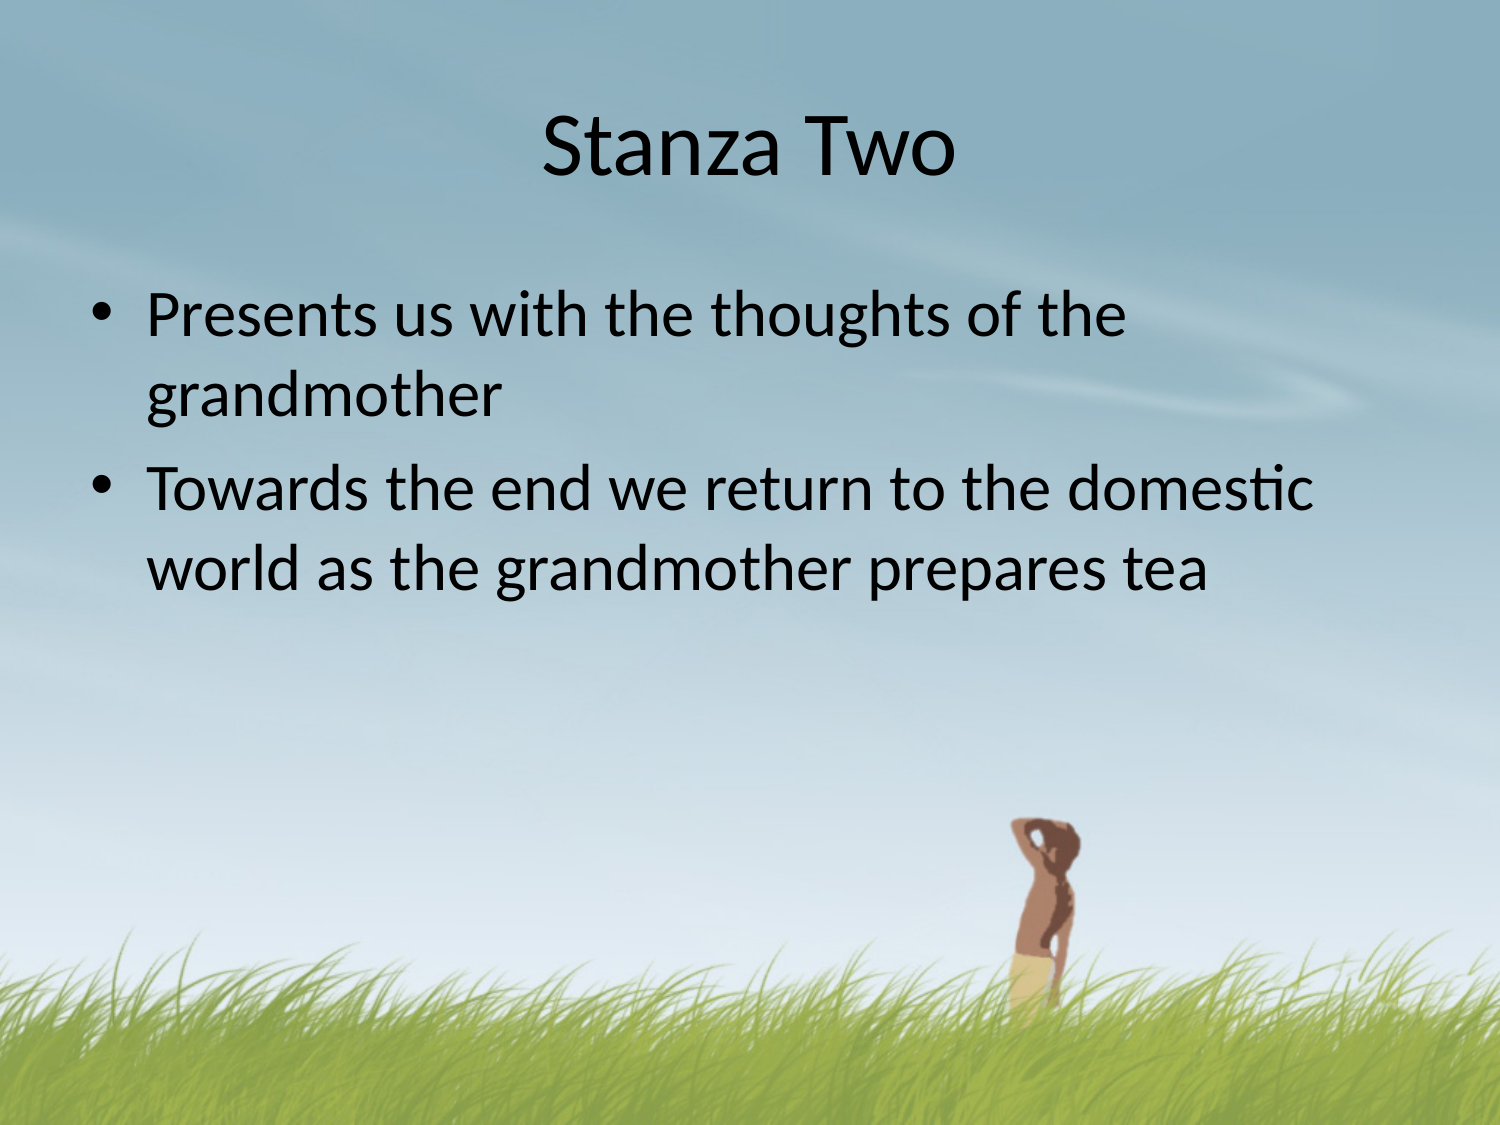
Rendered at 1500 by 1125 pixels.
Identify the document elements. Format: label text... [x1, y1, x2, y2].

picture [0, 0, 1500, 1125]
title Stanza Two [75, 45, 1425, 233]
list Presents us with the thoughts of the grandmother Towards the end we return to the domestic world as the grandmother prepares tea [75, 262, 1425, 1005]
